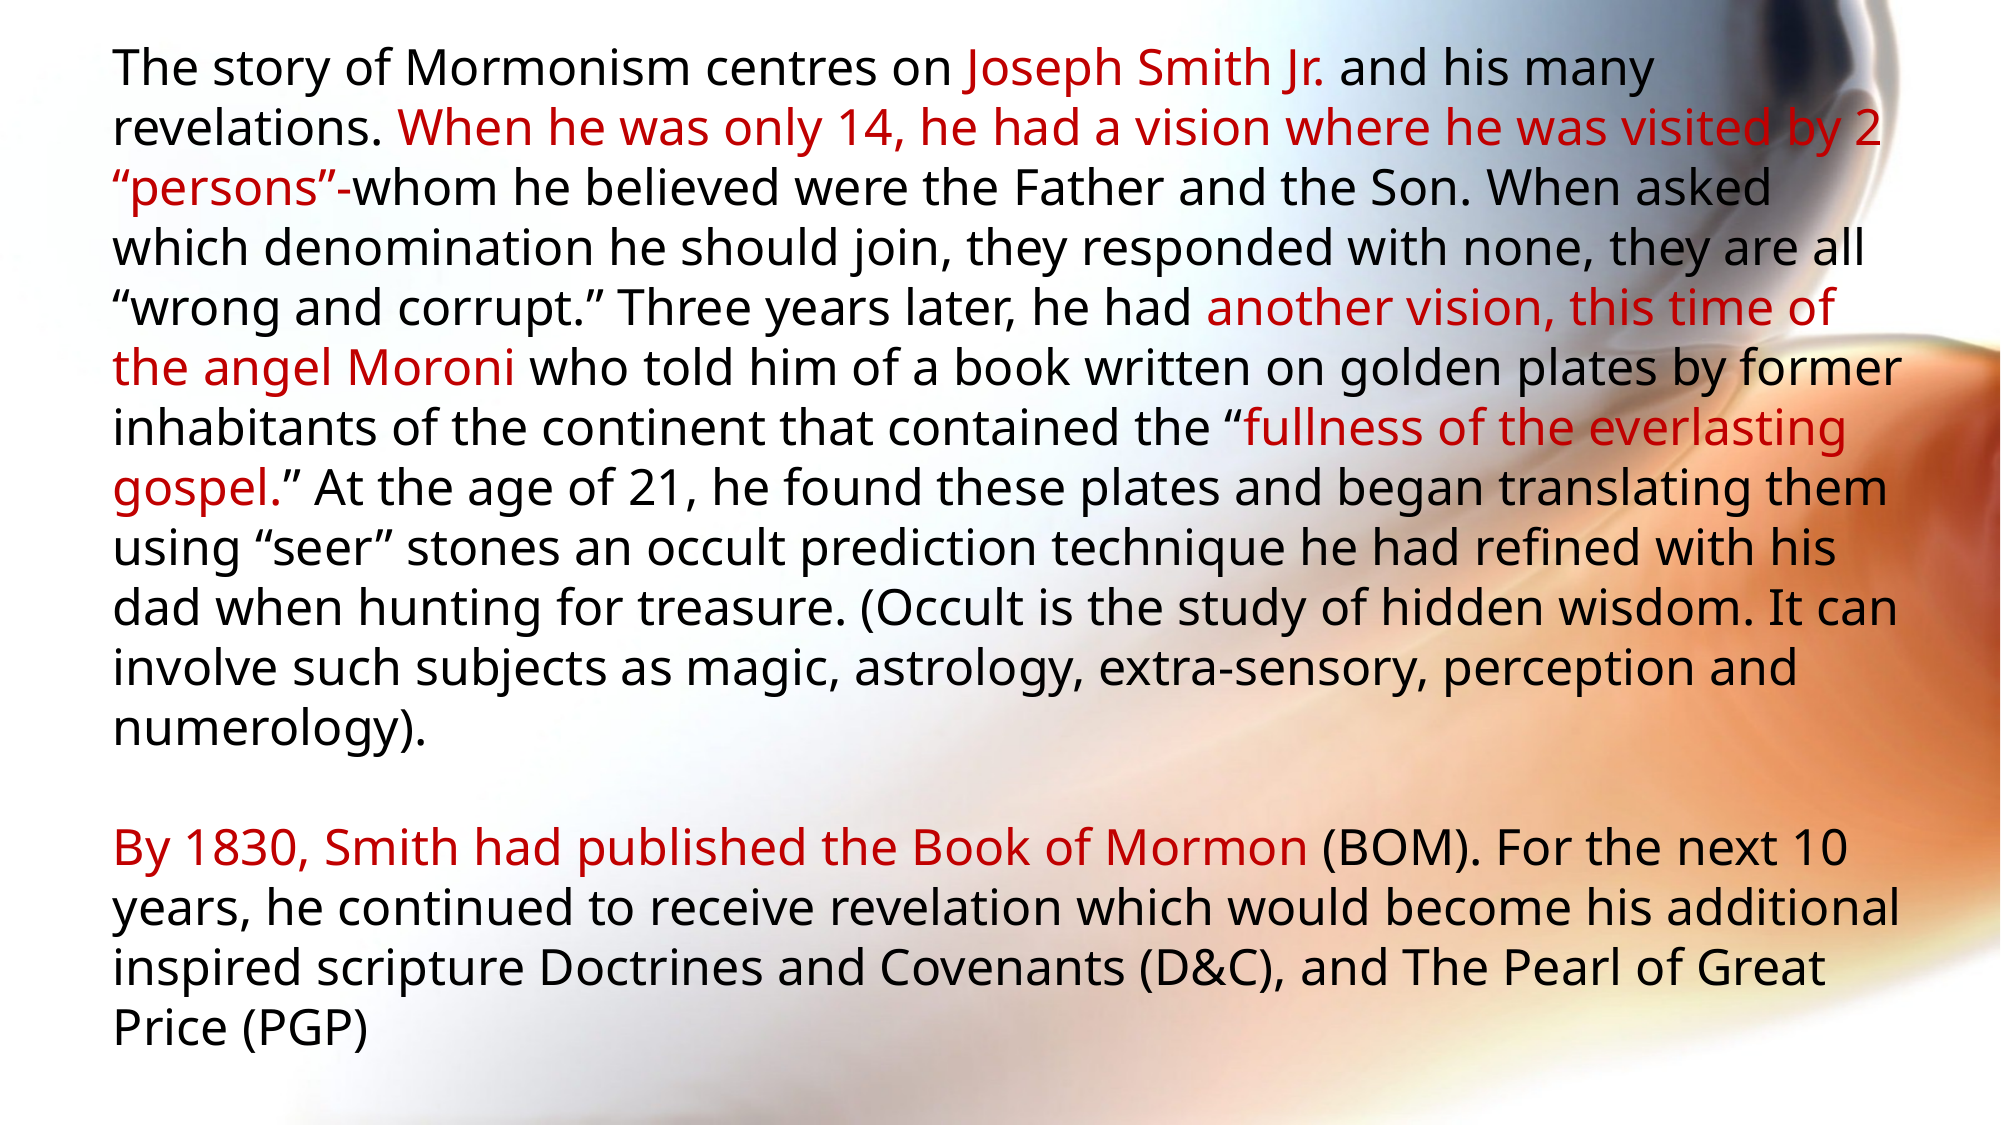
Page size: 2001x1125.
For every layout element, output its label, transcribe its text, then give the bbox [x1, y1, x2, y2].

picture [0, 0, 2001, 1125]
text_box The story of Mormonism centres on Joseph Smith Jr. and his many revelations. When he was only 14, he had a vision where he was visited by 2 “persons”-whom he believed were the Father and the Son. When asked which denomination he should join, they responded with none, they are all “wrong and corrupt.” Three years later, he had another vision, this time of the angel Moroni who told him of a book written on golden plates by former inhabitants of the continent that contained the “fullness of the everlasting gospel.” At the age of 21, he found these plates and began translating them using “seer” stones an occult prediction technique he had refined with his dad when hunting for treasure. (Occult is the study of hidden wisdom. It can involve such subjects as magic, astrology, extra-sensory, perception and numerology). By 1830, Smith had published the Book of Mormon (BOM). For the next 10 years, he continued to receive revelation which would become his additional inspired scripture Doctrines and Covenants (D&C), and The Pearl of Great Price (PGP) [98, 28, 1920, 1064]
